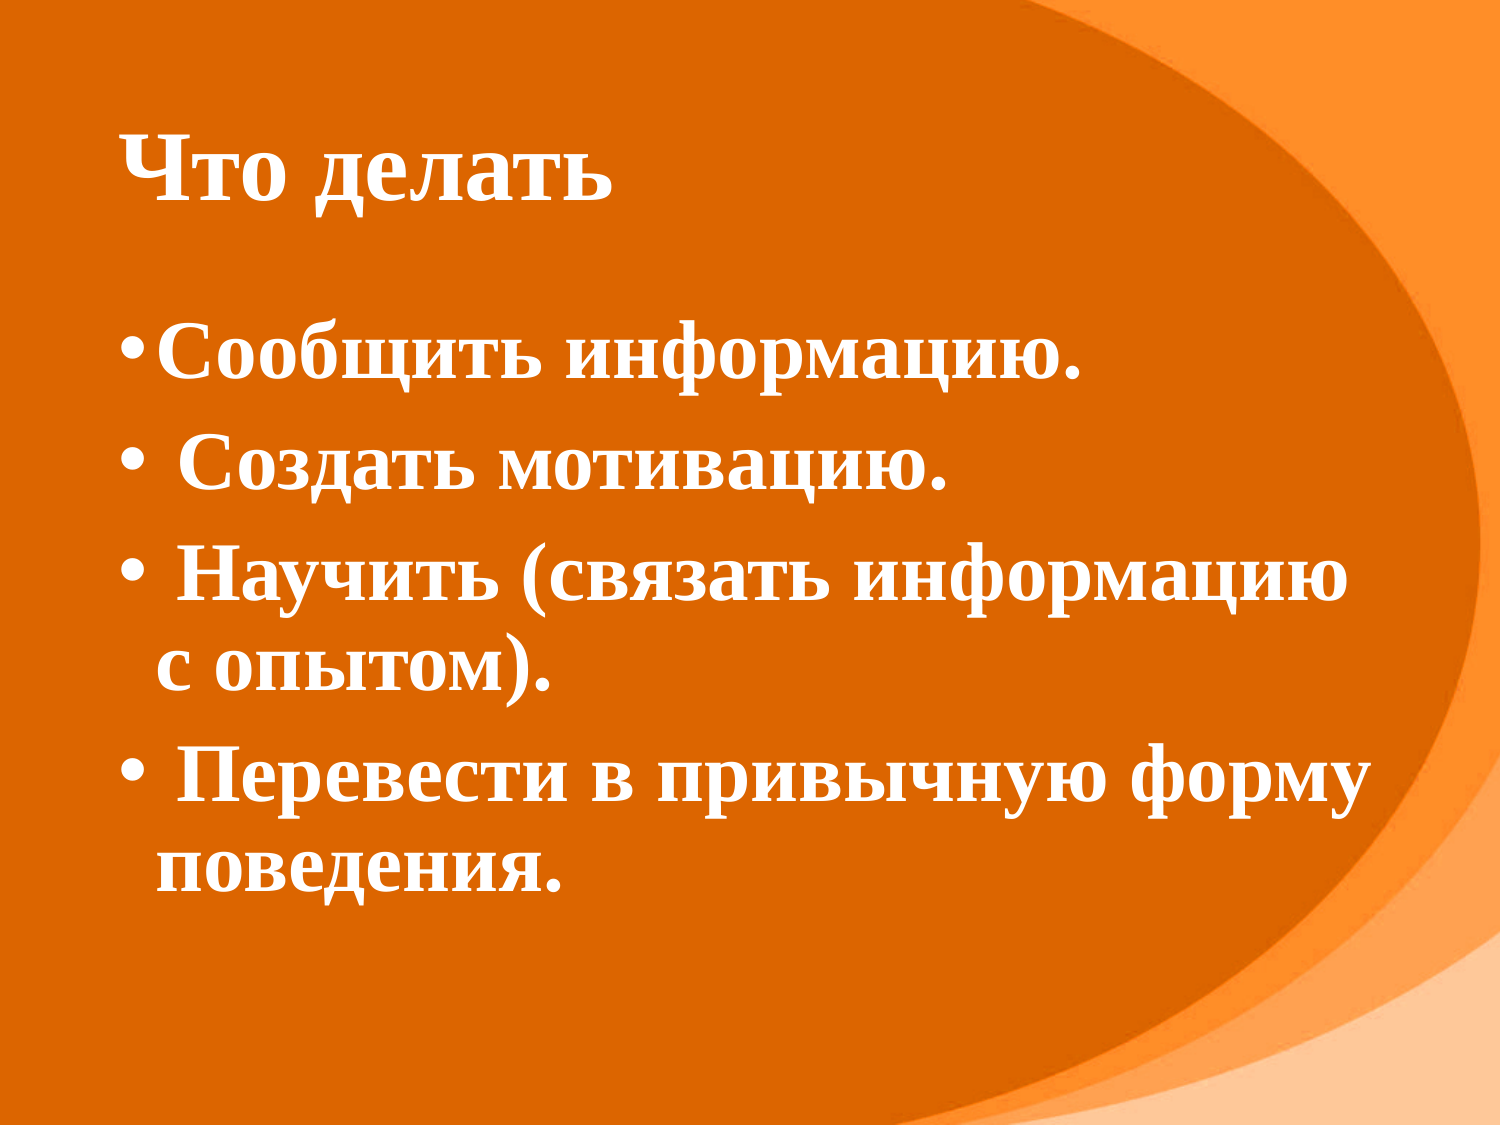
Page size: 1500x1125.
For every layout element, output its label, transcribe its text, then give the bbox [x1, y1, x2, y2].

picture [0, 0, 1500, 1125]
title Что делать [102, 59, 1398, 278]
list Сообщить информацию. Создать мотивацию. Научить (связать информацию с опытом). Перевести в привычную форму поведения. [102, 299, 1398, 1014]
